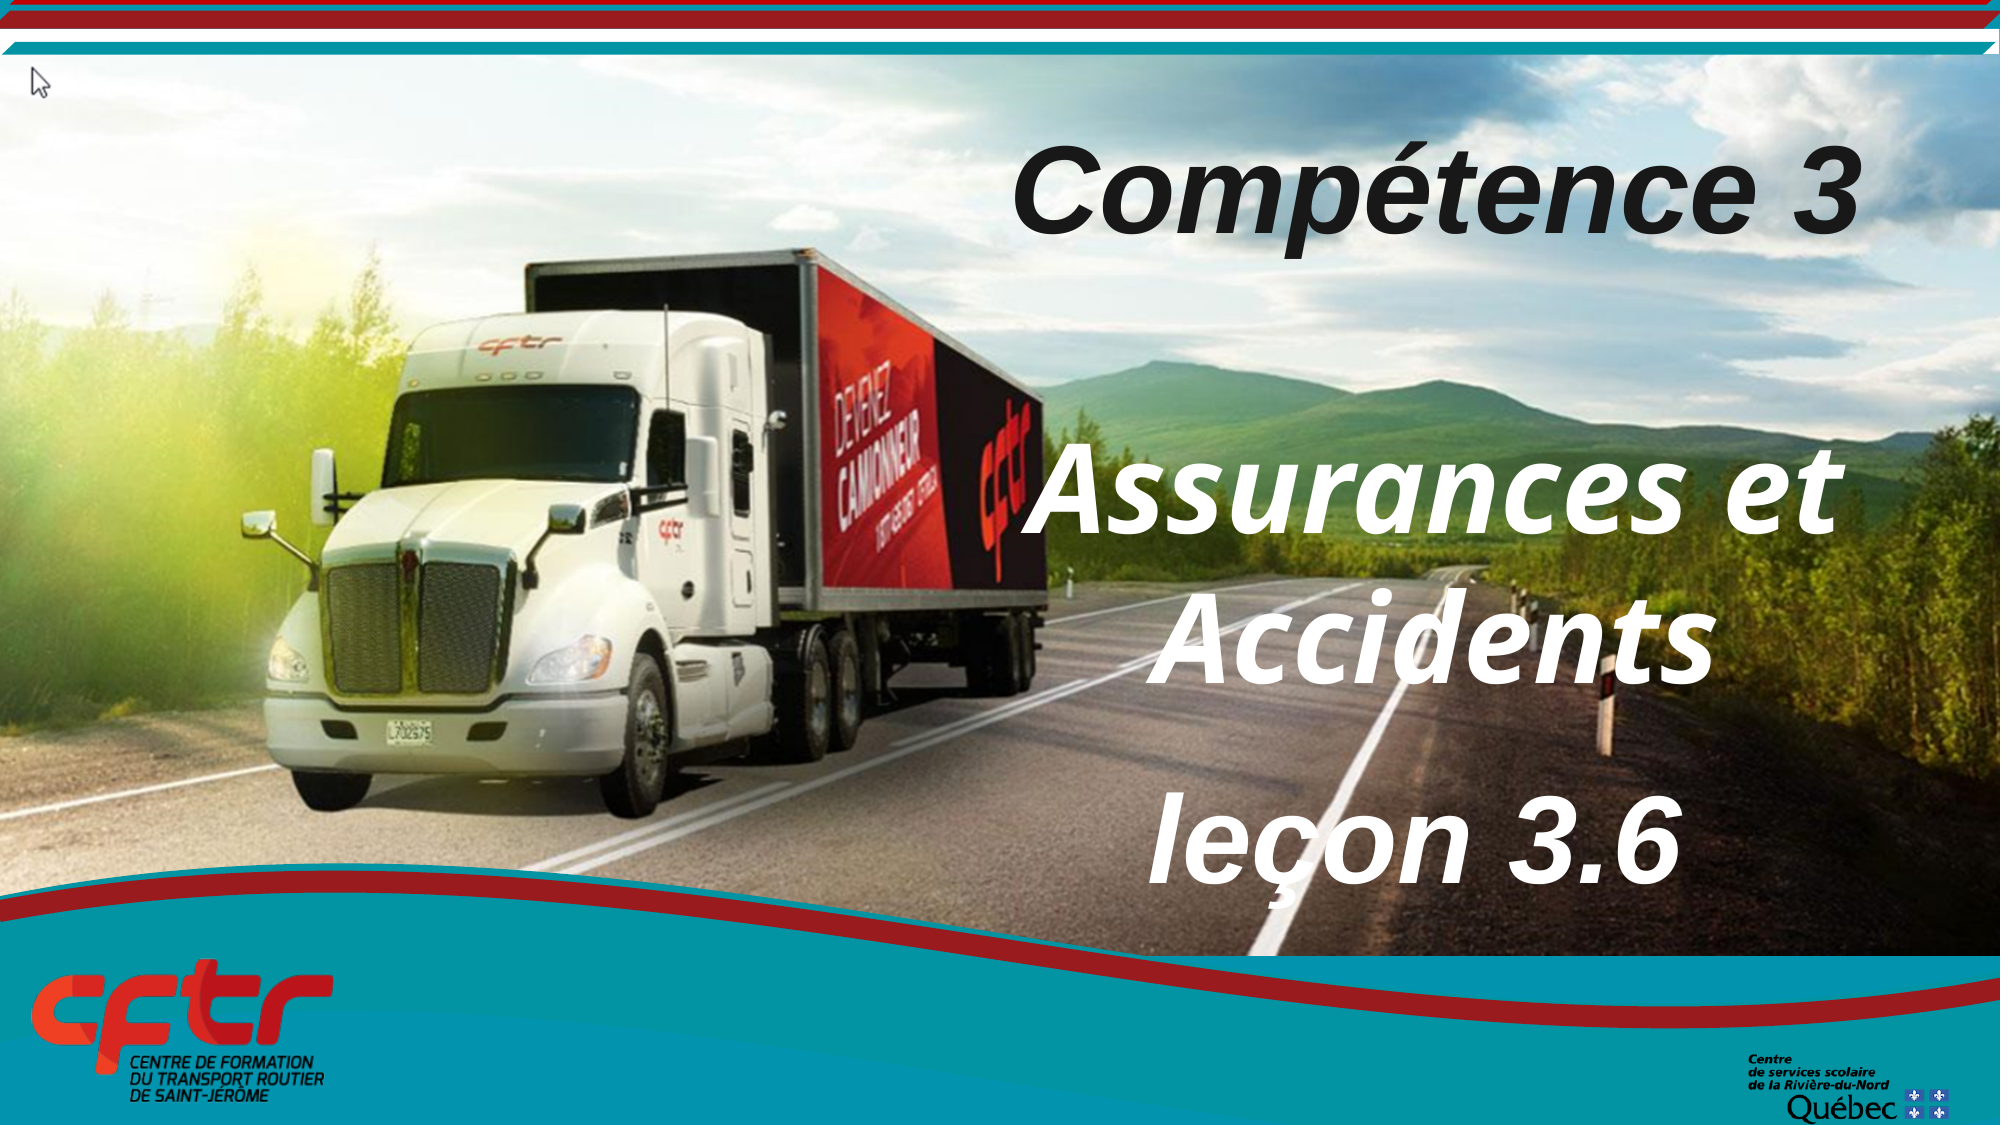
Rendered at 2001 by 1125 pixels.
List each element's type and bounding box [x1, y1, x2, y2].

text_box [0, 812, 2000, 1125]
picture [14, 940, 359, 1120]
picture [1729, 1034, 1968, 1125]
picture [0, 55, 2000, 812]
text_box [0, 0, 2000, 55]
